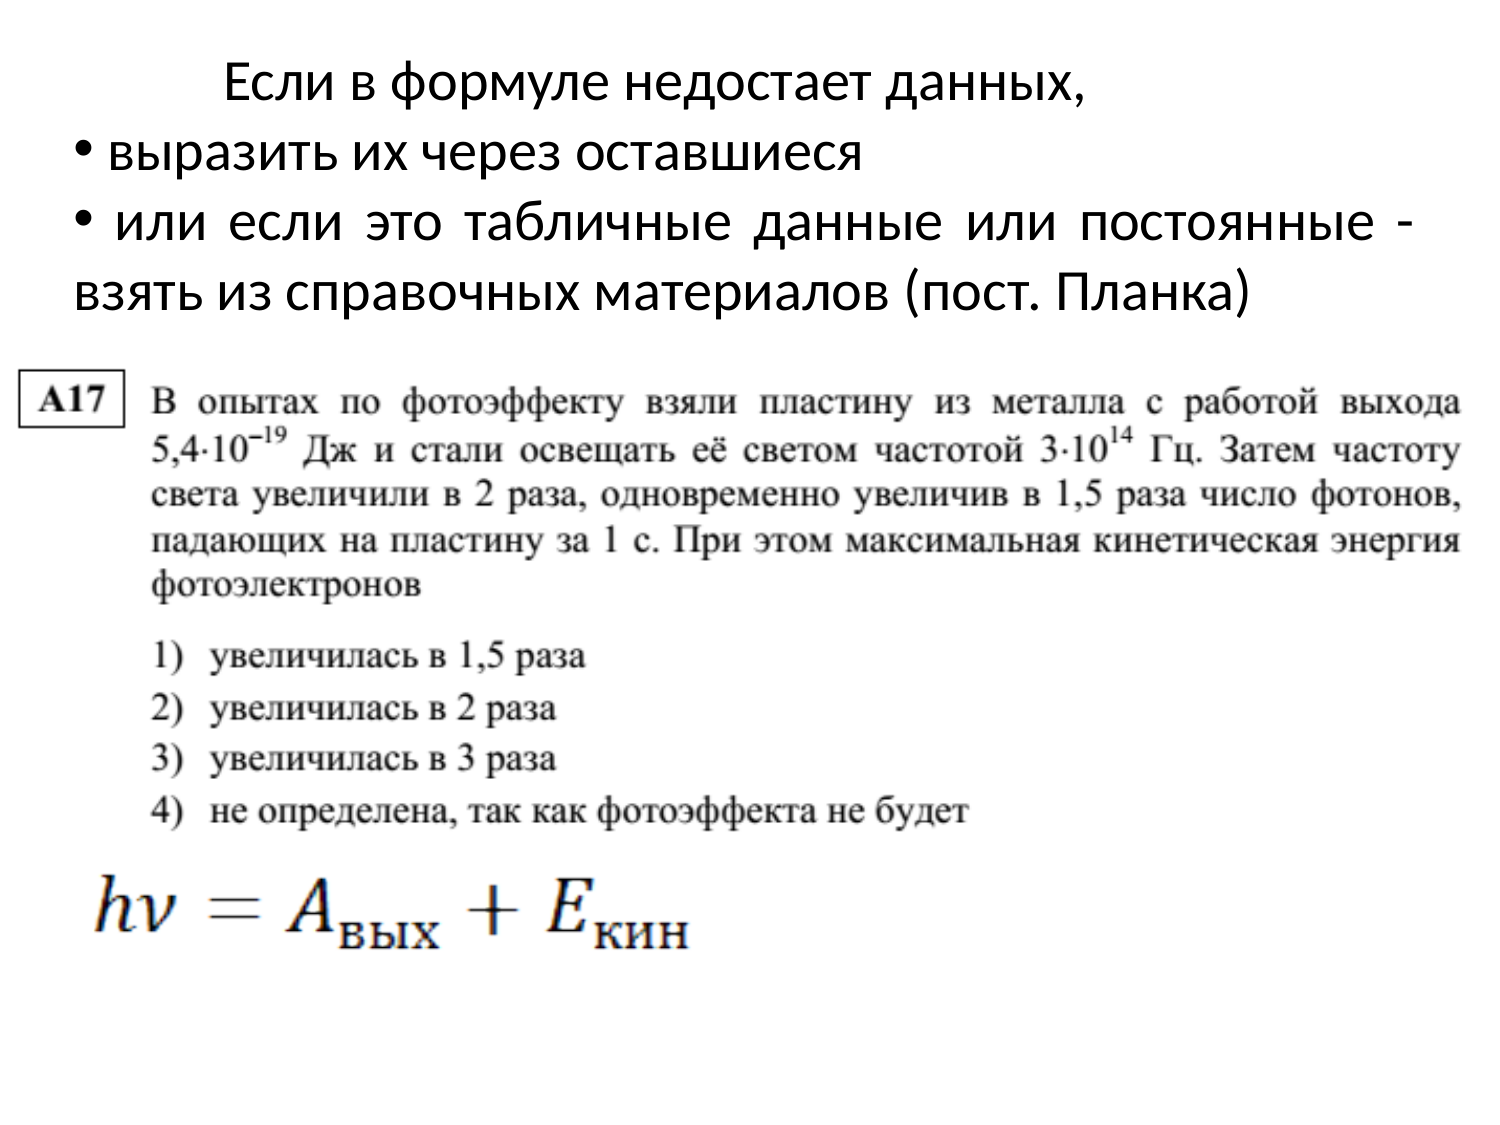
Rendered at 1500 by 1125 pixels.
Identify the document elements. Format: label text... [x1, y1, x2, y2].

text_box Если в формуле недостает данных, выразить их через оставшиеся или если это табличные данные или постоянные - взять из справочных материалов (пост. Планка) [58, 126, 1430, 173]
text_box Если в формуле недостает данных, выразить их через оставшиеся или если это табличные данные или постоянные - взять из справочных материалов (пост. Планка) [58, 75, 1430, 124]
picture [0, 351, 1484, 844]
text_box Если в формуле недостает данных, выразить их через оставшиеся или если это табличные данные или постоянные - взять из справочных материалов (пост. Планка) [58, 174, 1430, 330]
text_box [0, 0, 1500, 75]
picture [93, 855, 695, 965]
